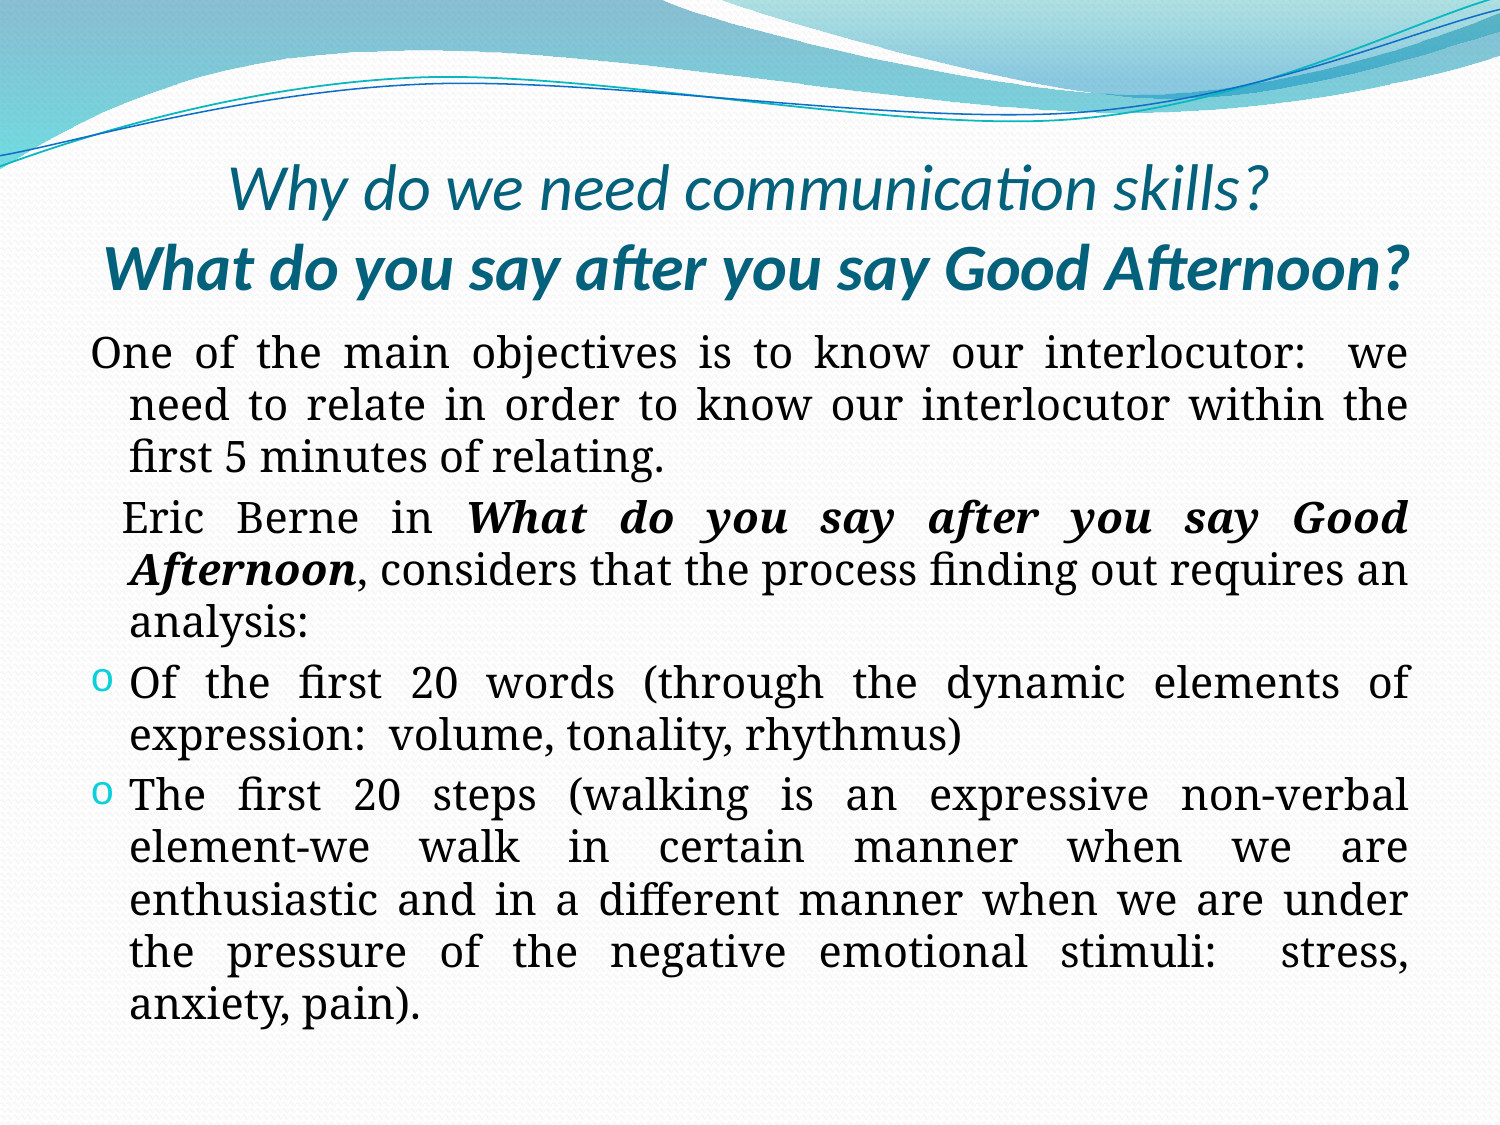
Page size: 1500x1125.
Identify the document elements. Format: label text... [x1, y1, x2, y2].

title Why do we need communication skills? What do you say after you say Good Afternoon? [74, 115, 1426, 304]
list One of the main objectives is to know our interlocutor: we need to relate in order to know our interlocutor within the first 5 minutes of relating. Eric Berne in What do you say after you say Good Afternoon, considers that the process finding out requires an analysis: Of the first 20 words (through the dynamic elements of expression: volume, tonality, rhythmus) The first 20 steps (walking is an expressive non-verbal element-we walk in certain manner when we are enthusiastic and in a different manner when we are under the pressure of the negative emotional stimuli: stress, anxiety, pain). [74, 317, 1426, 1038]
